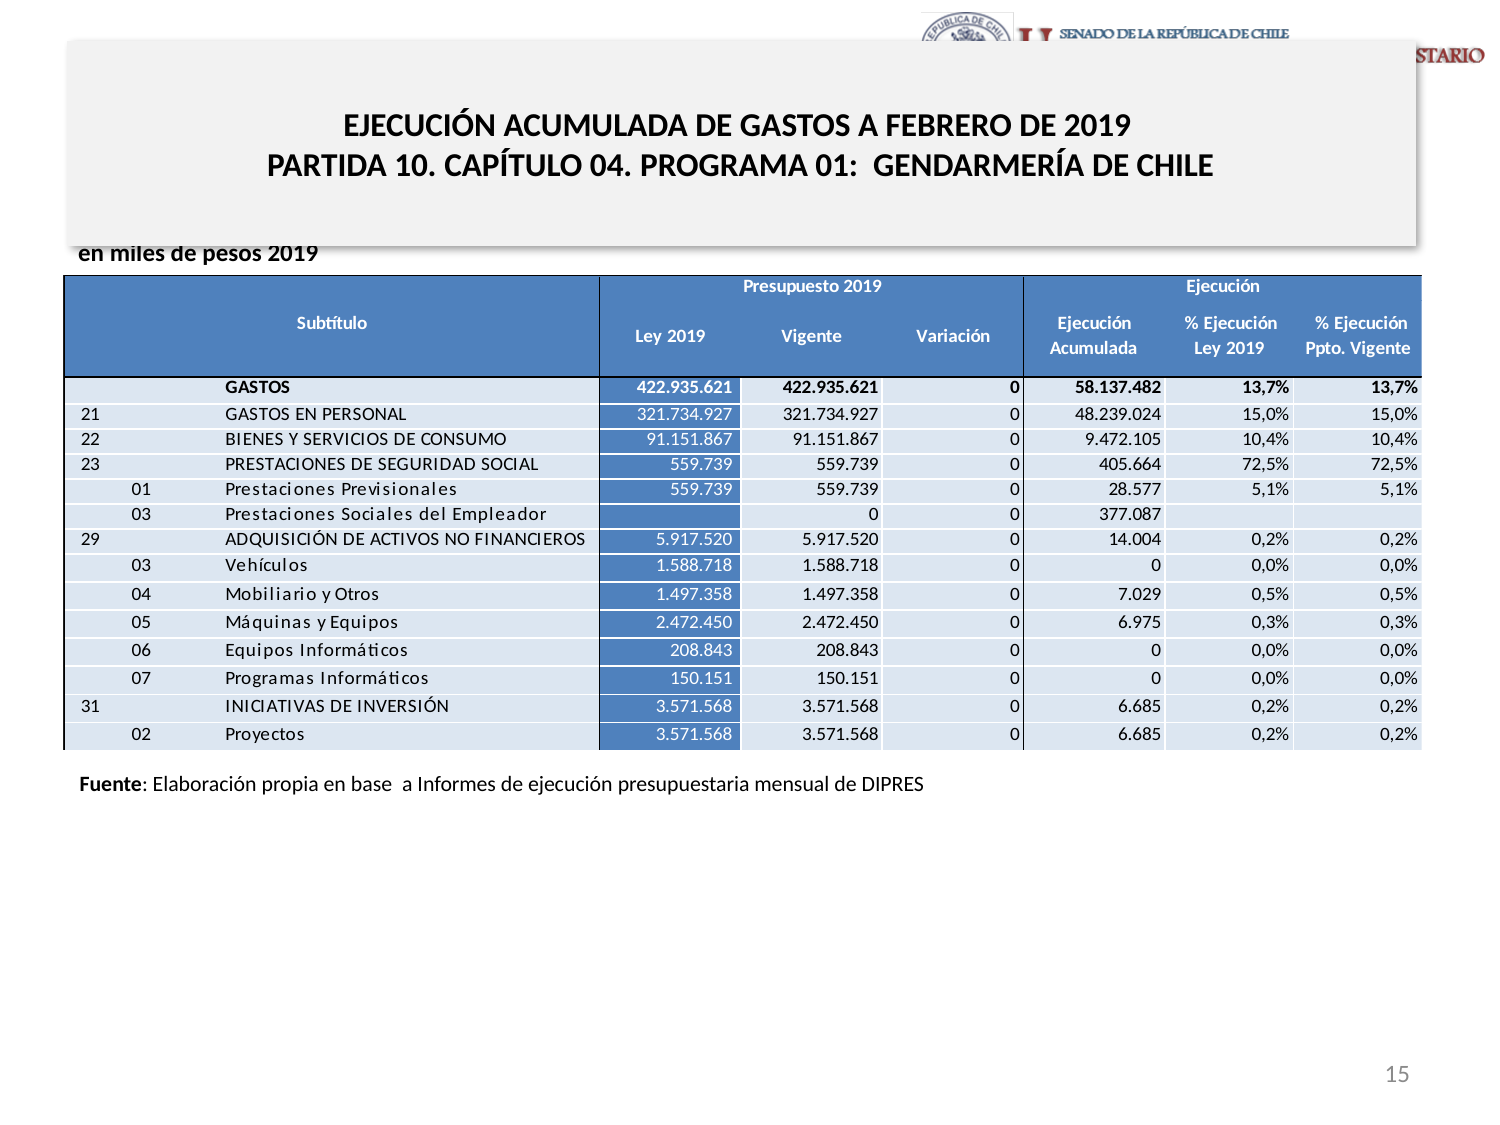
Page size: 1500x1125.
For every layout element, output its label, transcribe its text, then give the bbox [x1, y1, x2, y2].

picture [921, 1, 1500, 115]
text_box en miles de pesos 2019 [63, 228, 1414, 273]
title EJECUCIÓN ACUMULADA DE GASTOS A FEBRERO DE 2019 PARTIDA 10. CAPÍTULO 04. PROGRAMA 01: GENDARMERÍA DE CHILE [67, 41, 1415, 246]
slide_number 15 [1074, 1042, 1425, 1103]
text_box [63, 274, 1424, 752]
footer Fuente: Elaboración propia en base a Informes de ejecución presupuestaria mensual de DIPRES [64, 762, 1444, 823]
